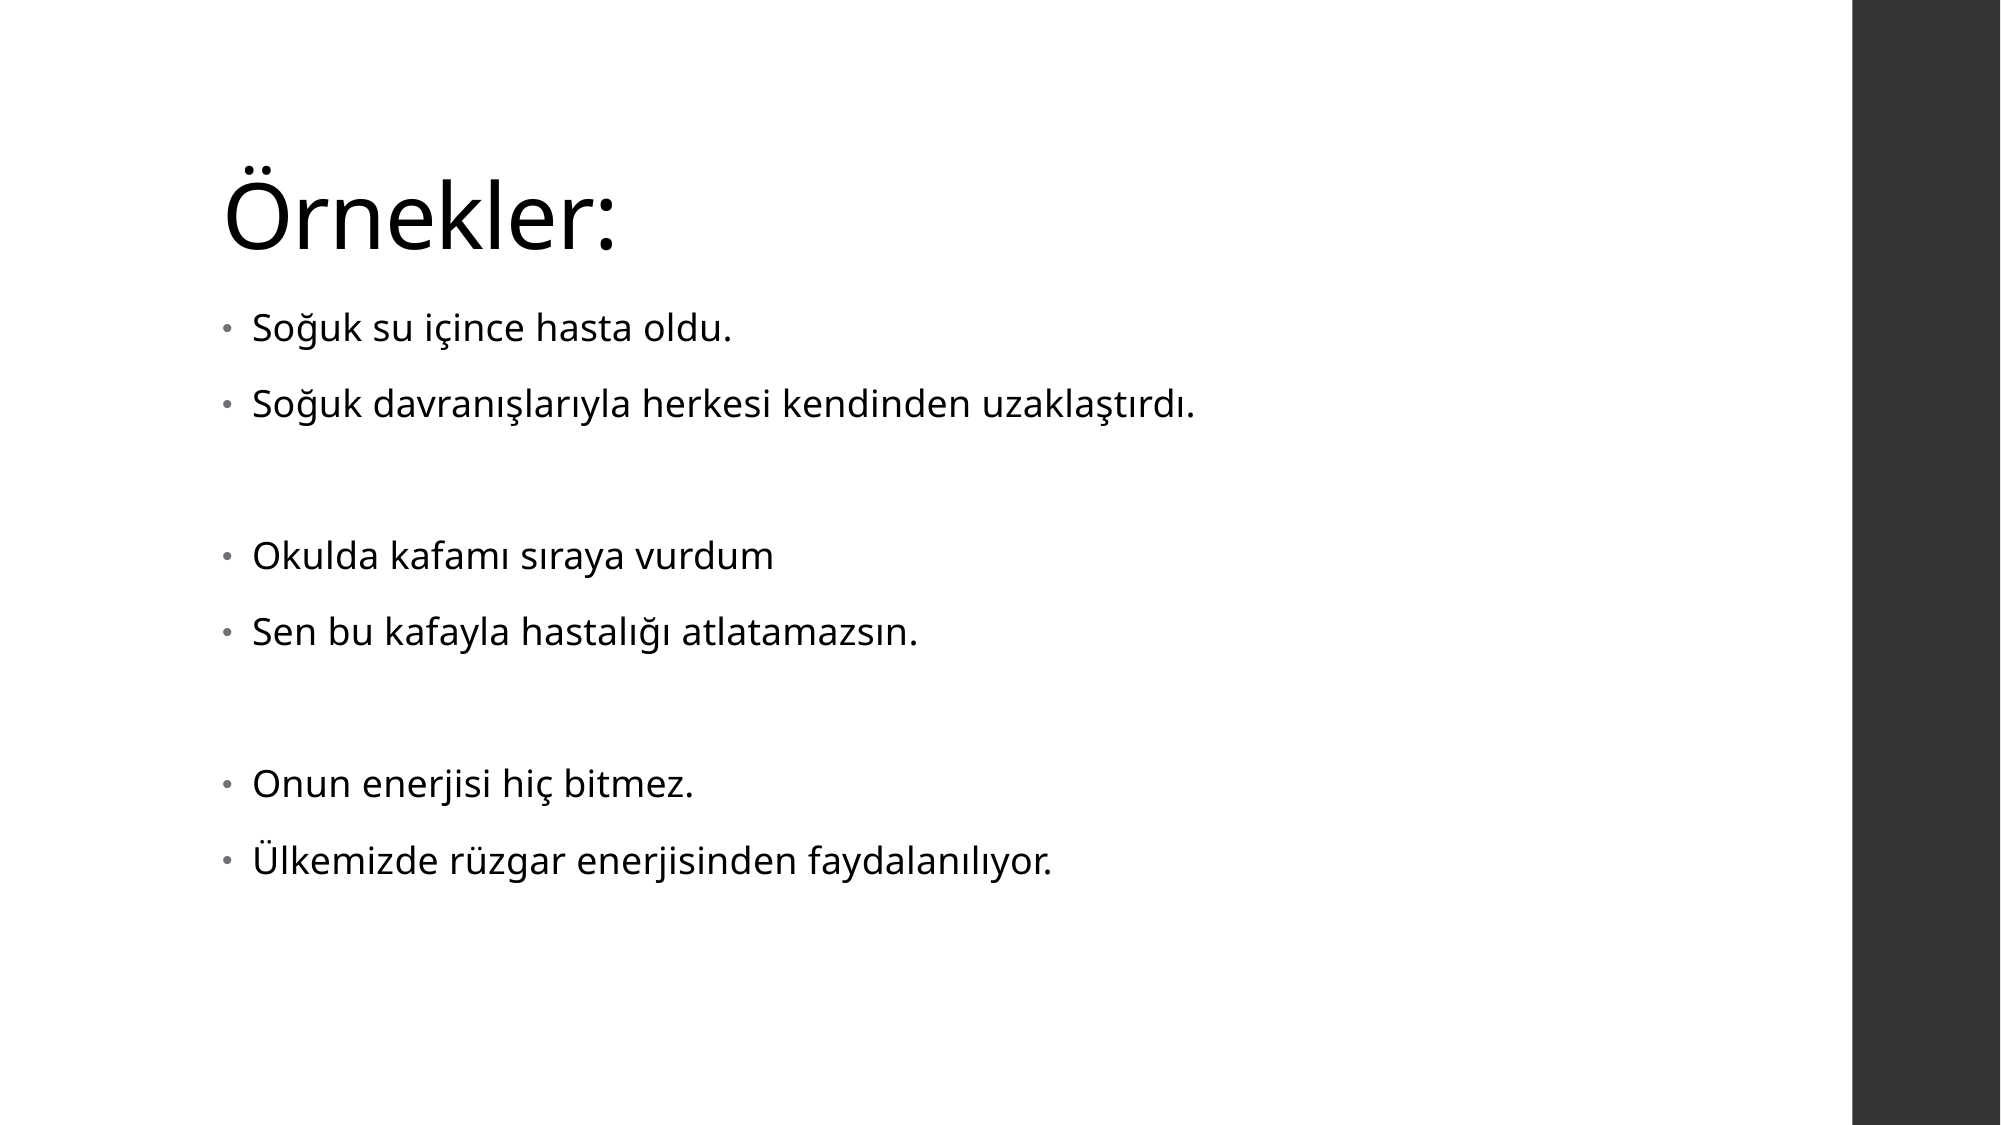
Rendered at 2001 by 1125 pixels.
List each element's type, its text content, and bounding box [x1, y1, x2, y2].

title Örnekler: [206, 60, 1797, 278]
list Soğuk su içince hasta oldu. Soğuk davranışlarıyla herkesi kendinden uzaklaştırdı. Okulda kafamı sıraya vurdum Sen bu kafayla hastalığı atlatamazsın. Onun enerjisi hiç bitmez. Ülkemizde rüzgar enerjisinden faydalanılıyor. [206, 299, 1617, 1014]
